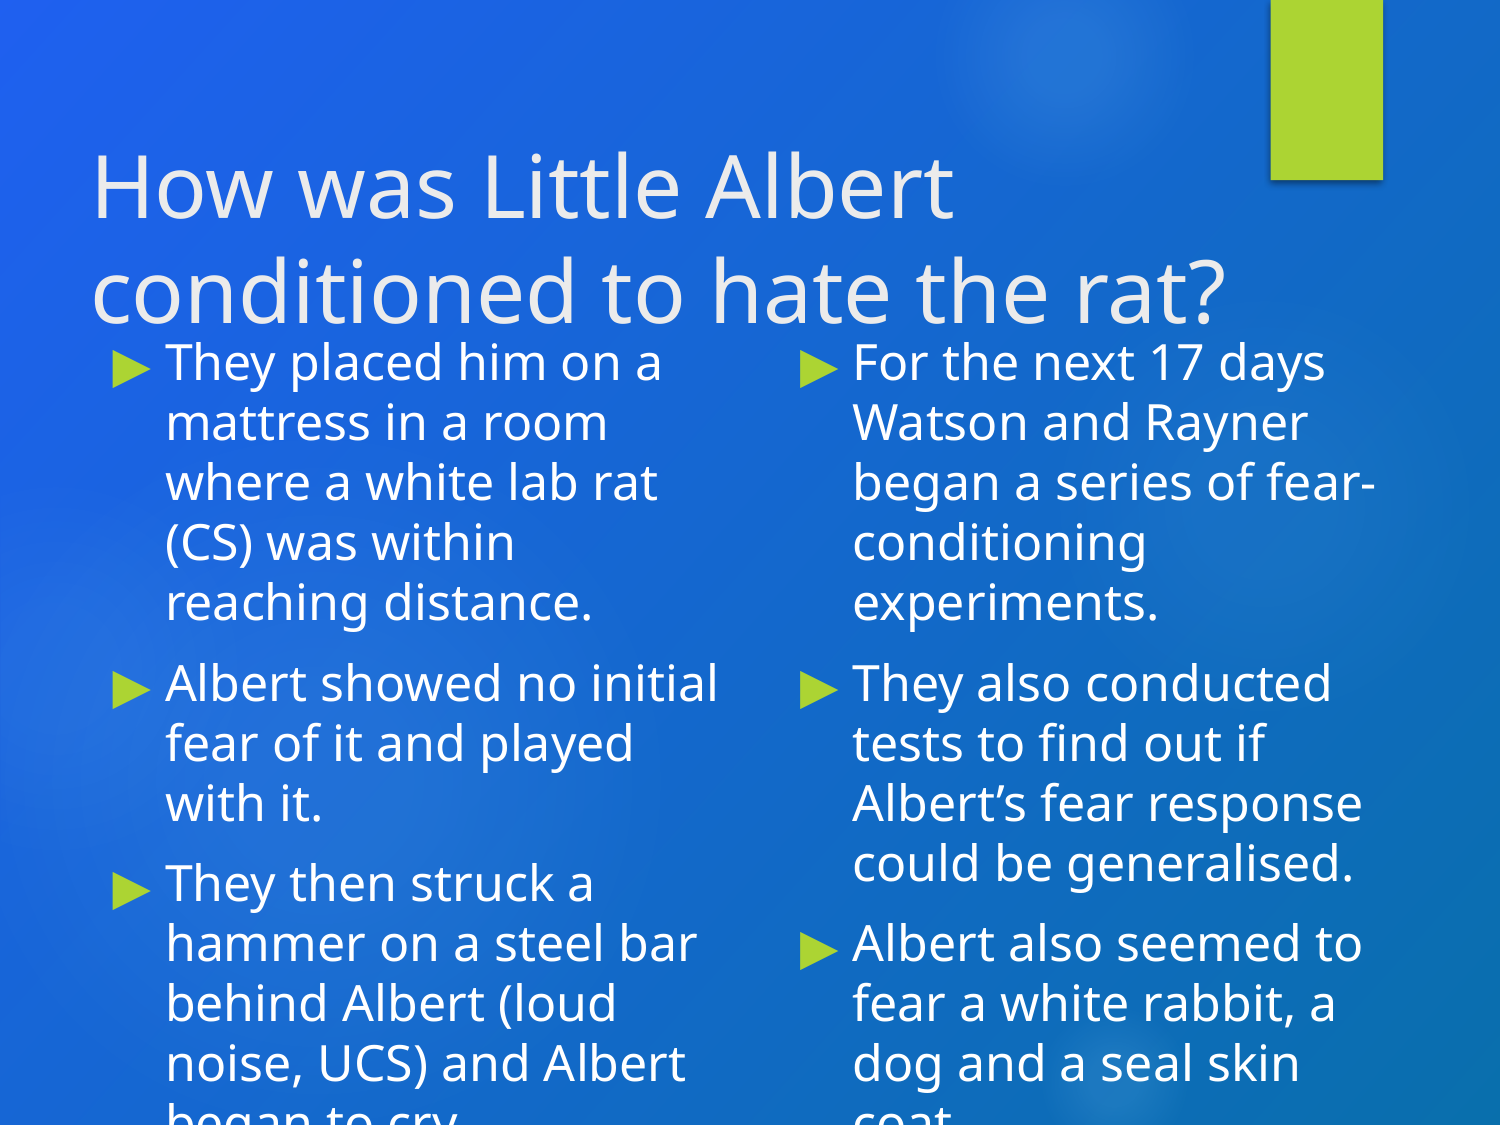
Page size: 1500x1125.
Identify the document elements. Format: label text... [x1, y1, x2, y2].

title How was Little Albert conditioned to hate the rat? [75, 115, 1425, 304]
list They placed him on a mattress in a room where a white lab rat (CS) was within reaching distance. Albert showed no initial fear of it and played with it. They then struck a hammer on a steel bar behind Albert (loud noise, UCS) and Albert began to cry. [75, 315, 738, 1043]
list For the next 17 days Watson and Rayner began a series of fear-conditioning experiments. They also conducted tests to find out if Albert’s fear response could be generalised. Albert also seemed to fear a white rabbit, a dog and a seal skin coat. [762, 315, 1425, 1043]
